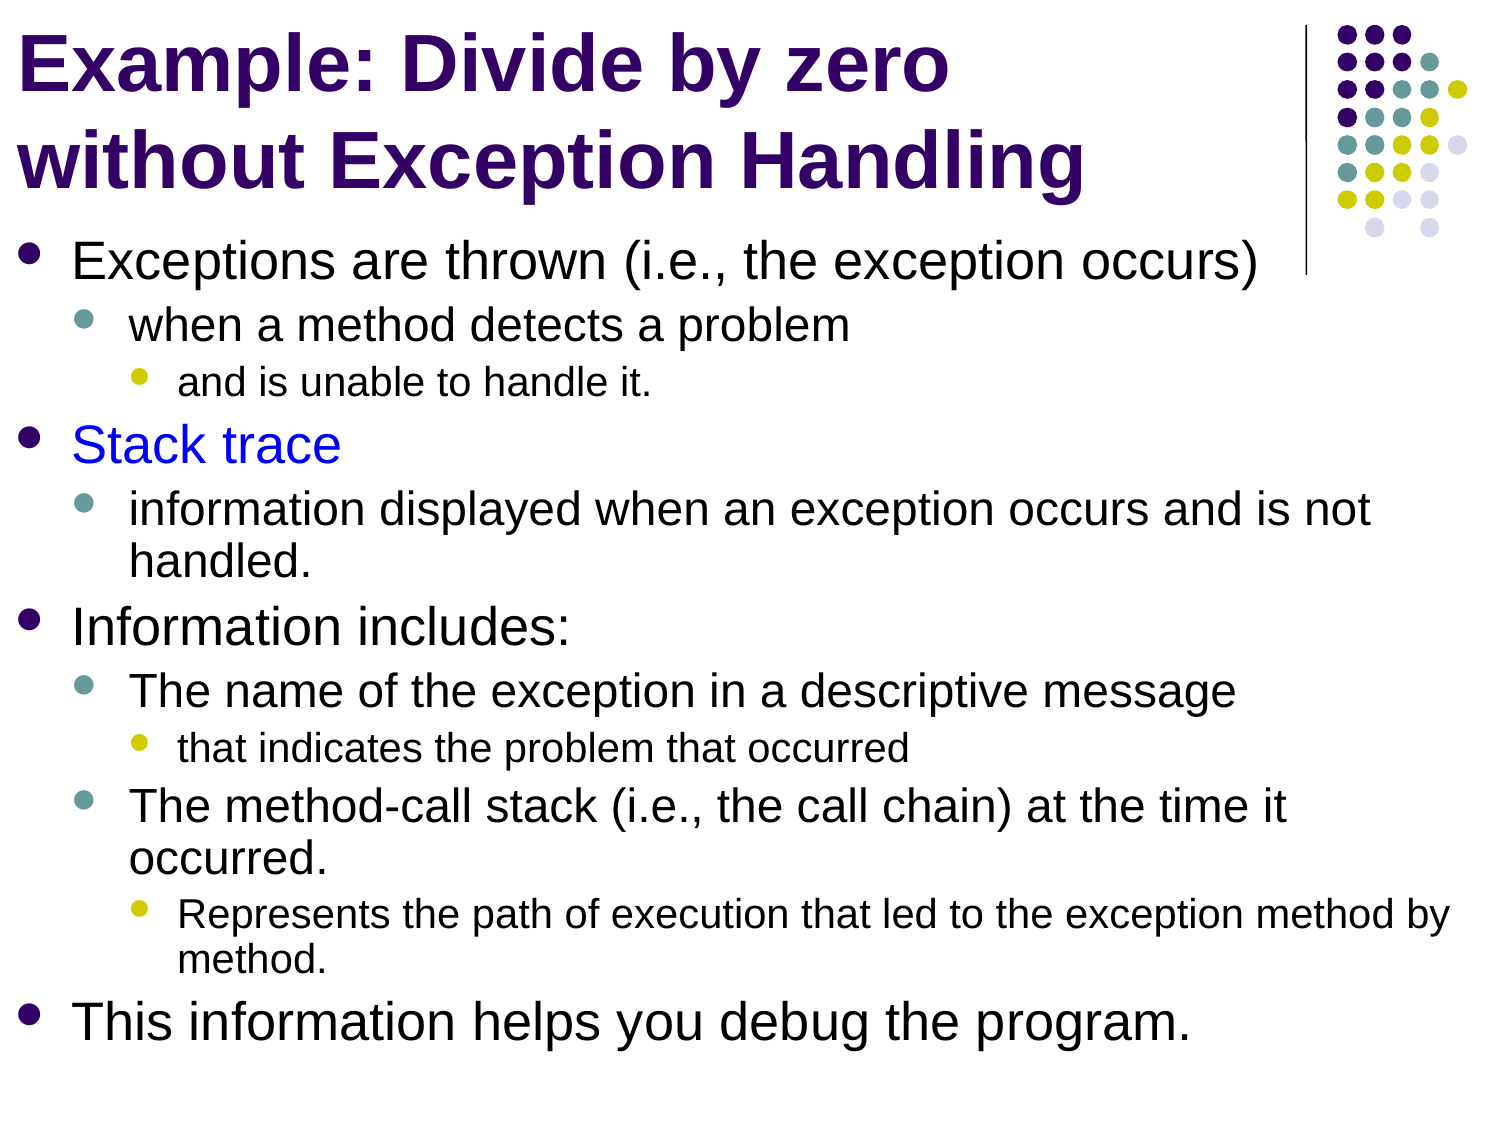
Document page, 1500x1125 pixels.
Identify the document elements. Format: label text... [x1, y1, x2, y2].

list Exceptions are thrown (i.e., the exception occurs) when a method detects a problem and is unable to handle it. Stack trace information displayed when an exception occurs and is not handled. Information includes: The name of the exception in a descriptive message that indicates the problem that occurred The method-call stack (i.e., the call chain) at the time it occurred. Represents the path of execution that led to the exception method by method. This information helps you debug the program. [0, 224, 1500, 1125]
title Example: Divide by zero without Exception Handling [2, 0, 1240, 213]
